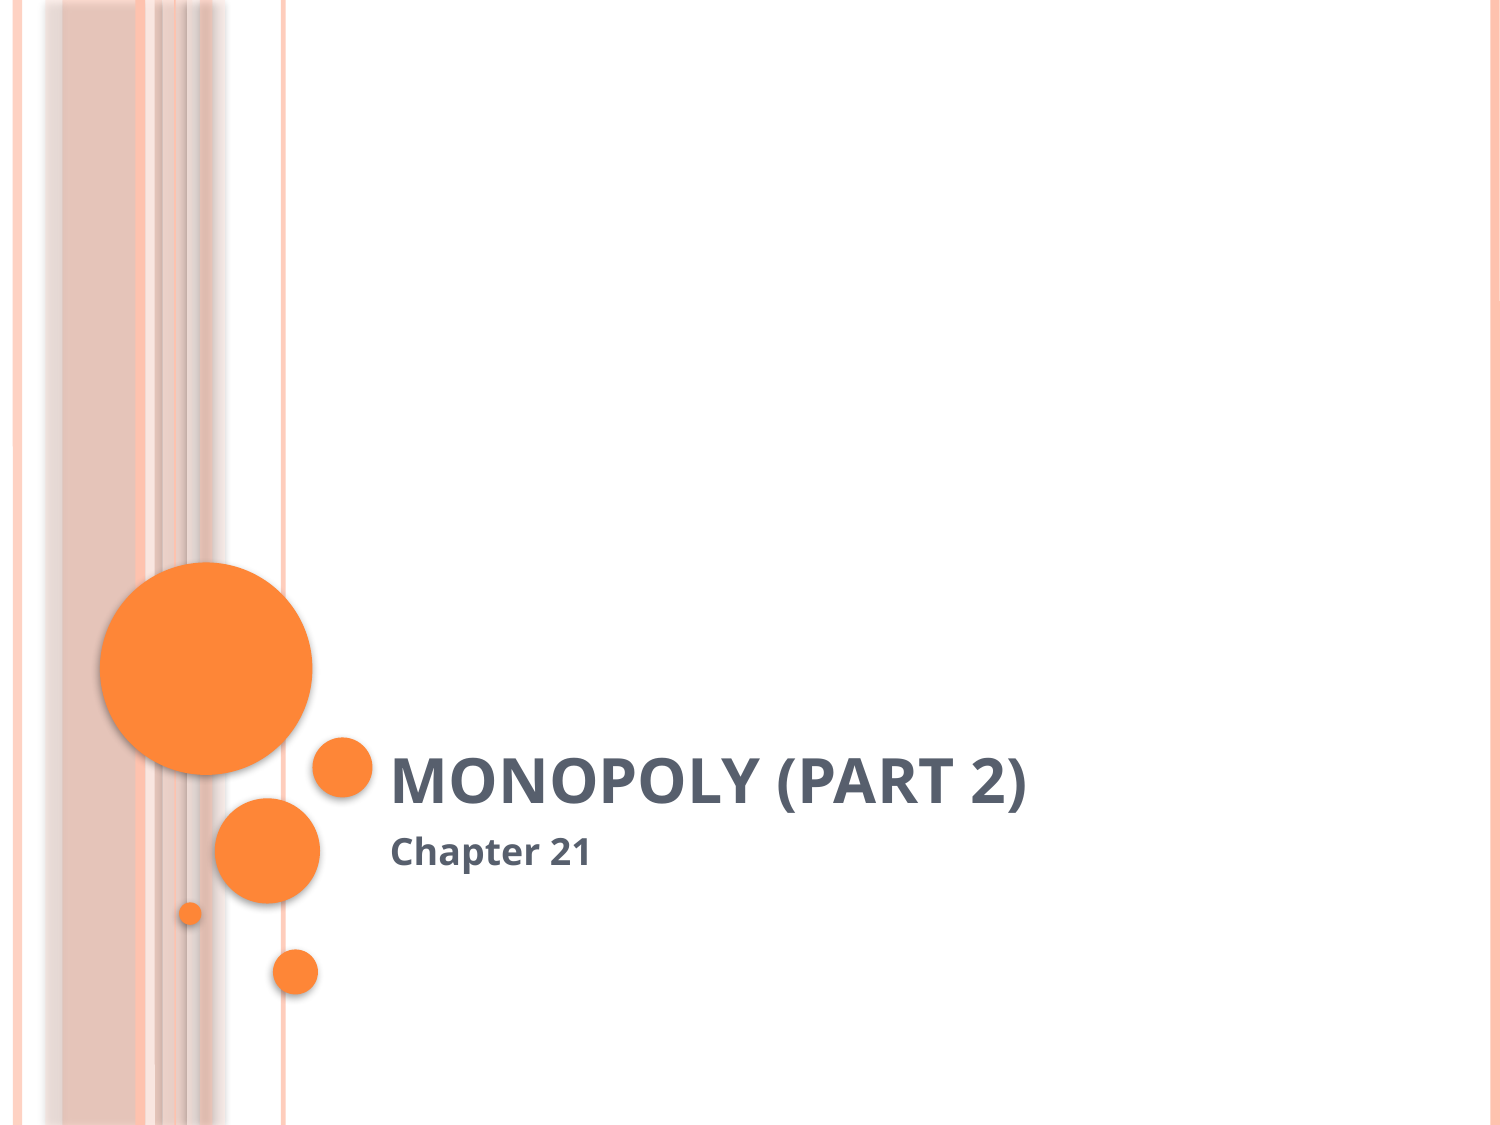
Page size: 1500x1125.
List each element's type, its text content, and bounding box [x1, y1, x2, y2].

title Monopoly (Part 2) [375, 512, 1388, 820]
subtitle Chapter 21 [375, 820, 1388, 1046]
